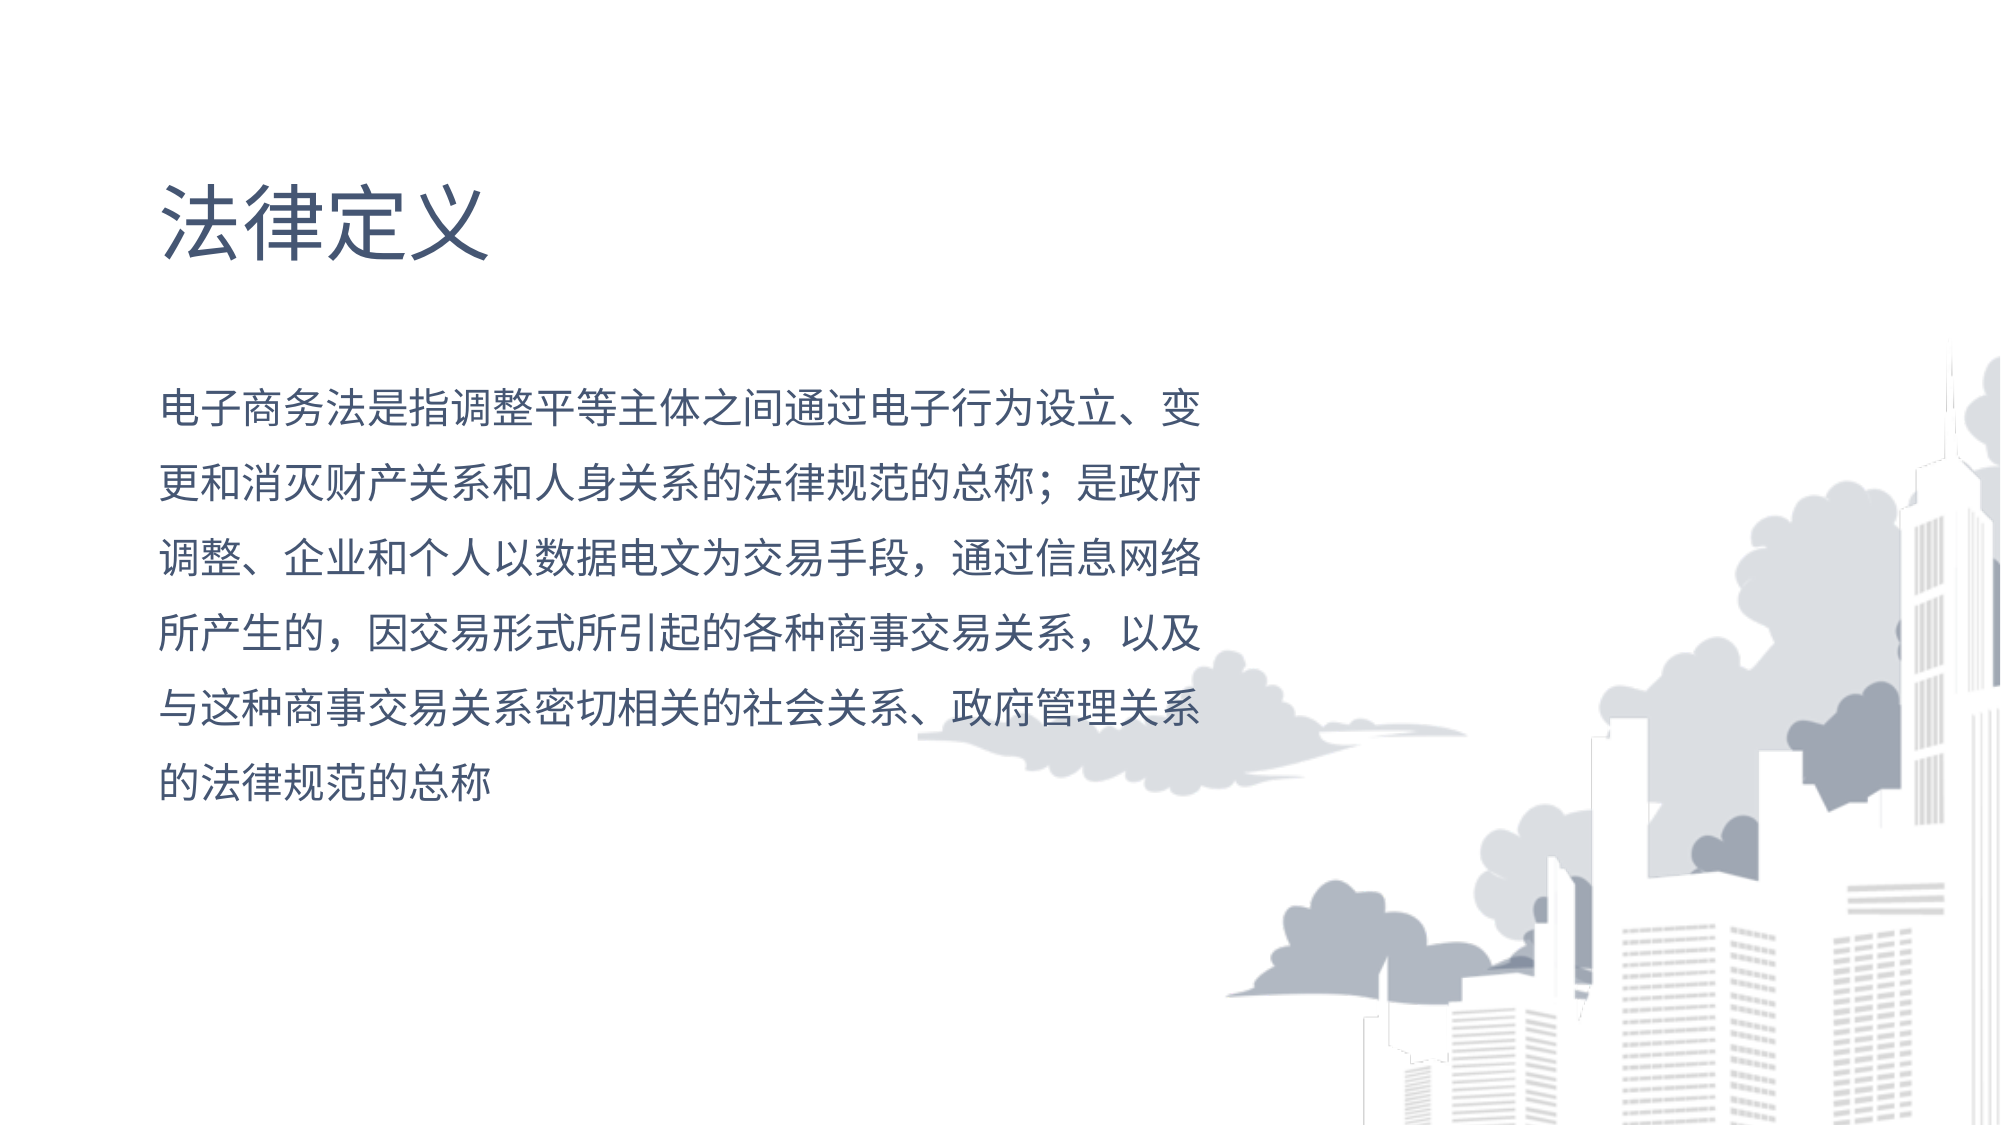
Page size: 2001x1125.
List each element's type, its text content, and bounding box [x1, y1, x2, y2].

text_box 电子商务法是指调整平等主体之间通过电子行为设立、变更和消灭财产关系和人身关系的法律规范的总称；是政府调整、企业和个人以数据电文为交易手段，通过信息网络所产生的，因交易形式所引起的各种商事交易关系，以及与这种商事交易关系密切相关的社会关系、政府管理关系的法律规范的总称 [143, 349, 1239, 815]
title 法律定义 [143, 54, 1857, 279]
picture [917, 98, 2001, 1125]
